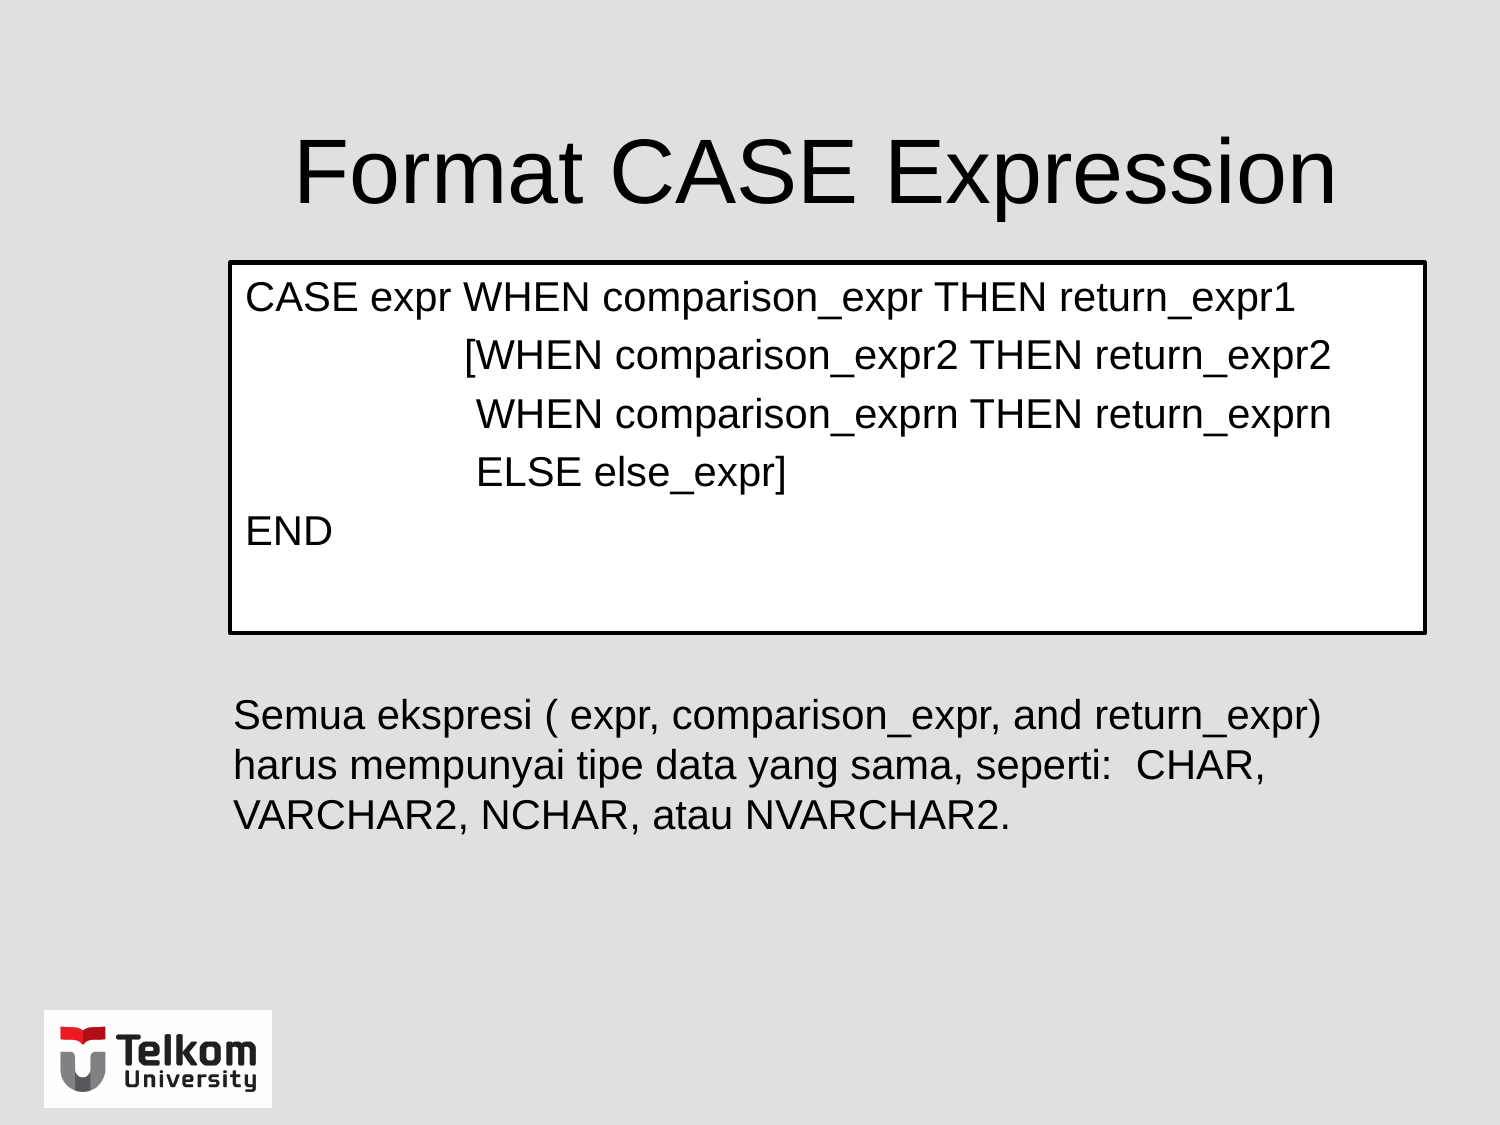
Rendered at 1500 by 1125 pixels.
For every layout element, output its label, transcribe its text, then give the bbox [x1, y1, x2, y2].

title Format CASE Expression [218, 102, 1416, 232]
picture [44, 1010, 272, 1108]
text_box Semua ekspresi ( expr, comparison_expr, and return_expr) harus mempunyai tipe data yang sama, seperti: CHAR, VARCHAR2, NCHAR, atau NVARCHAR2. [218, 680, 1424, 846]
list CASE expr WHEN comparison_expr THEN return_expr1 [WHEN comparison_expr2 THEN return_expr2 WHEN comparison_exprn THEN return_exprn ELSE else_expr] END [228, 260, 1427, 635]
